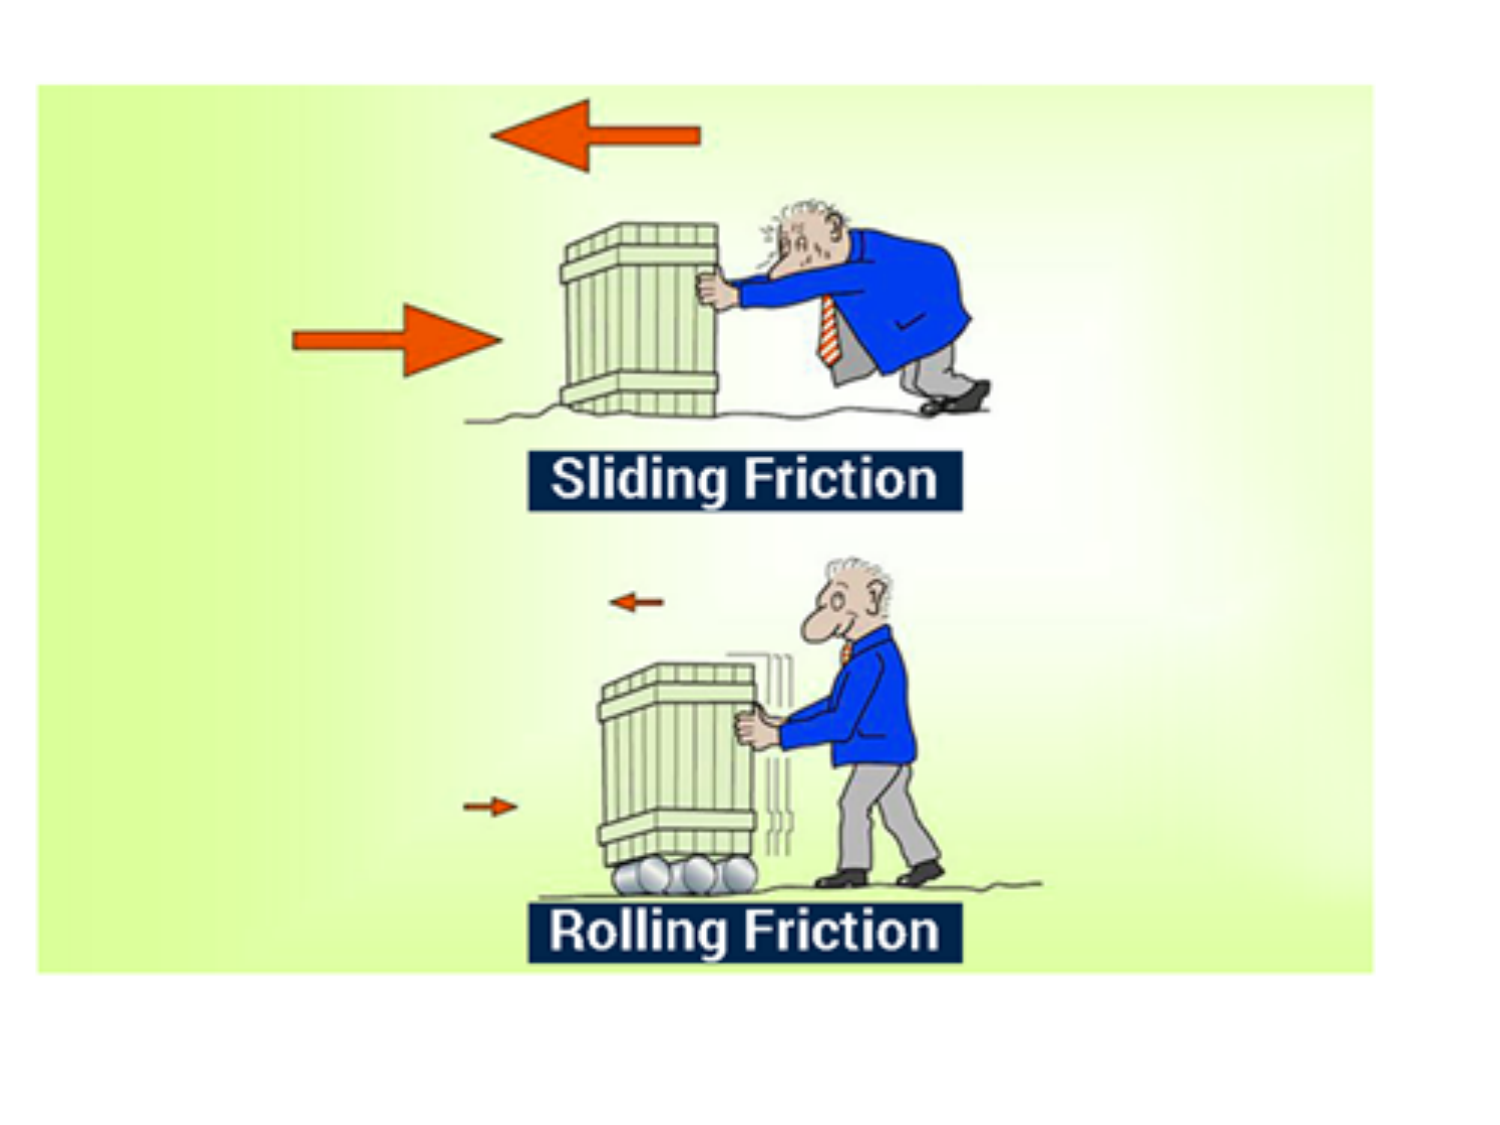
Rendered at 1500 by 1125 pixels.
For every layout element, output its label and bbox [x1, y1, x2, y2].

picture [25, 74, 1388, 988]
